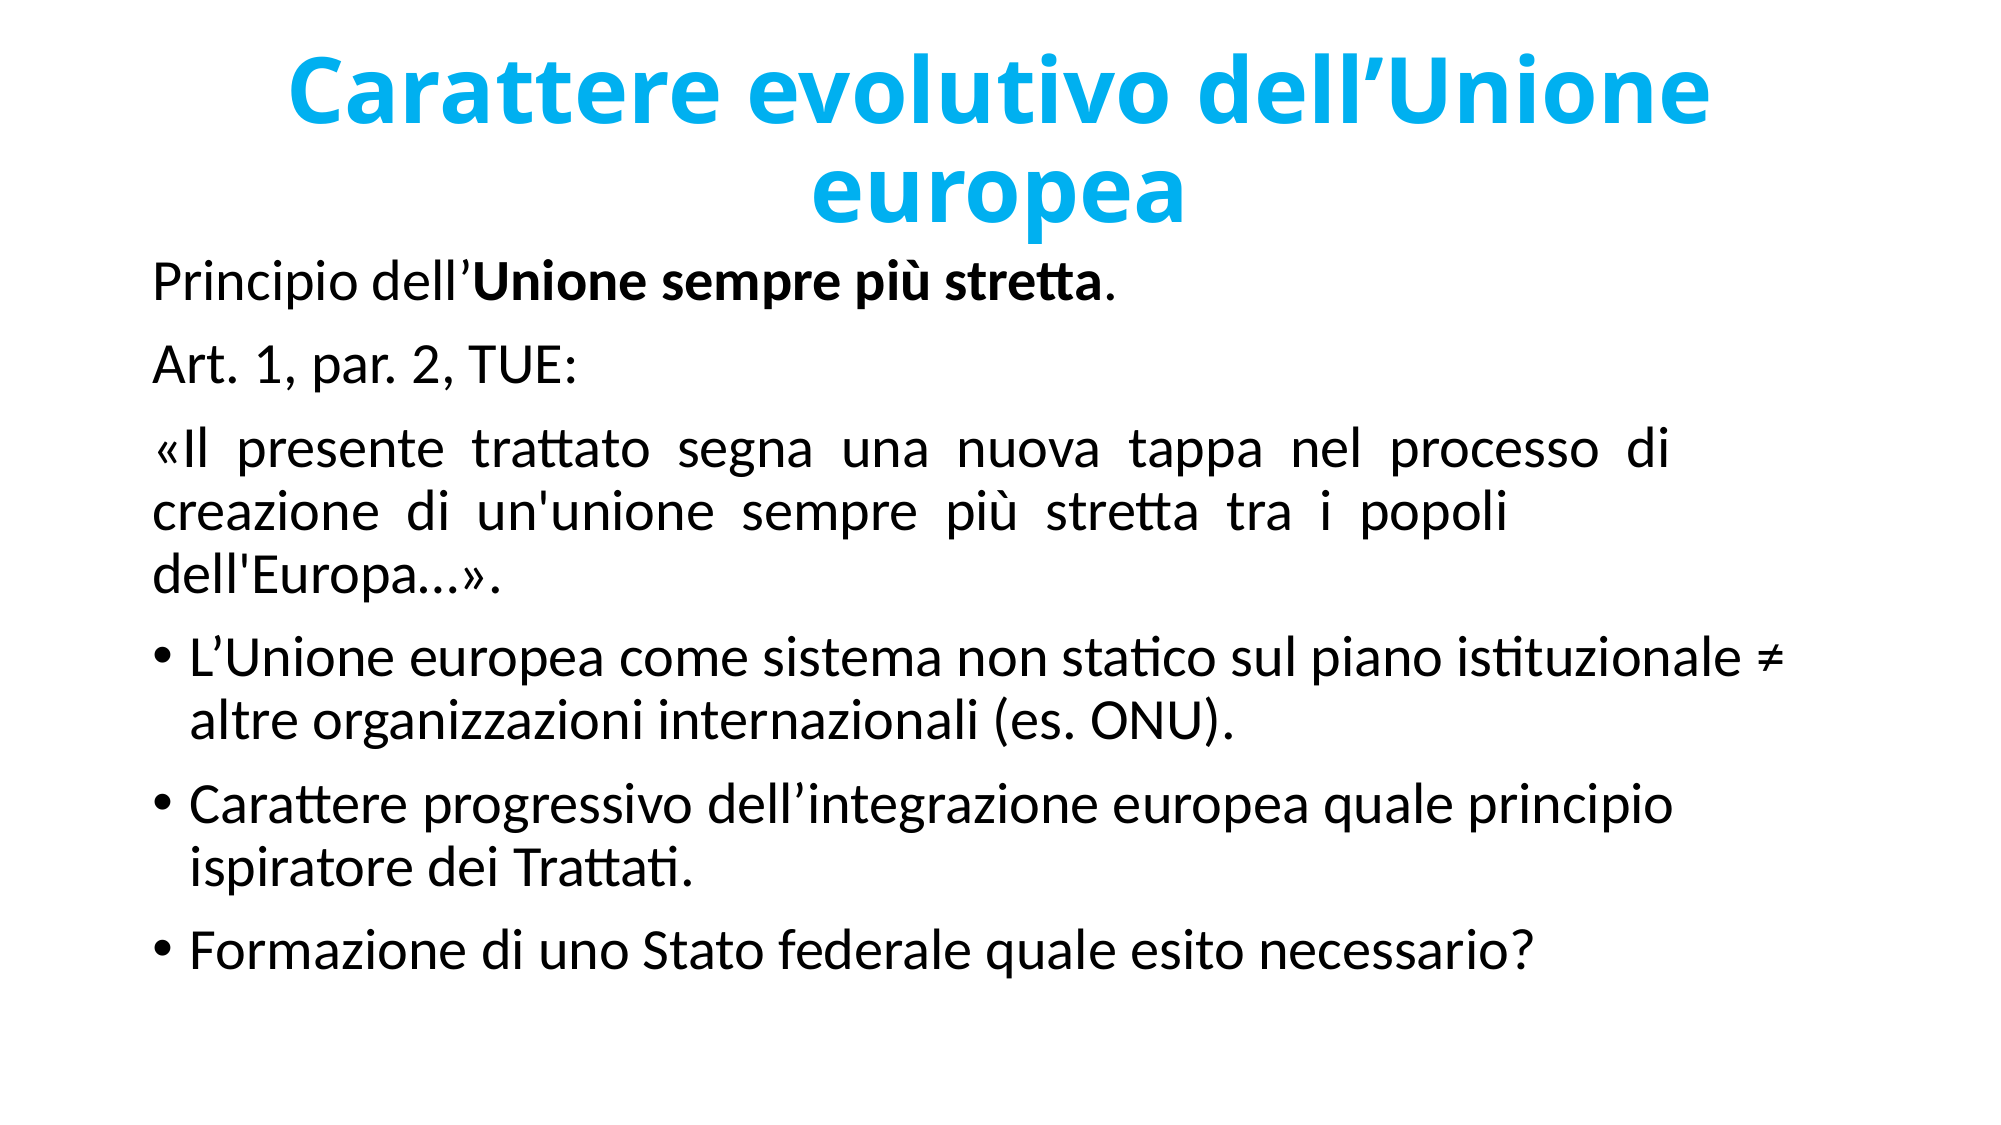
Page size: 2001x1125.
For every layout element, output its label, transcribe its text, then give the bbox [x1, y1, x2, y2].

title Carattere evolutivo dell’Unione europea [137, 59, 1863, 226]
list Principio dell’Unione sempre più stretta. Art. 1, par. 2, TUE: «Il presente trattato segna una nuova tappa nel processo di creazione di un'unione sempre più stretta tra i popoli dell'Europa…». L’Unione europea come sistema non statico sul piano istituzionale ≠ altre organizzazioni internazionali (es. ONU). Carattere progressivo dell’integrazione europea quale principio ispiratore dei Trattati. Formazione di uno Stato federale quale esito necessario? [137, 242, 1863, 1014]
